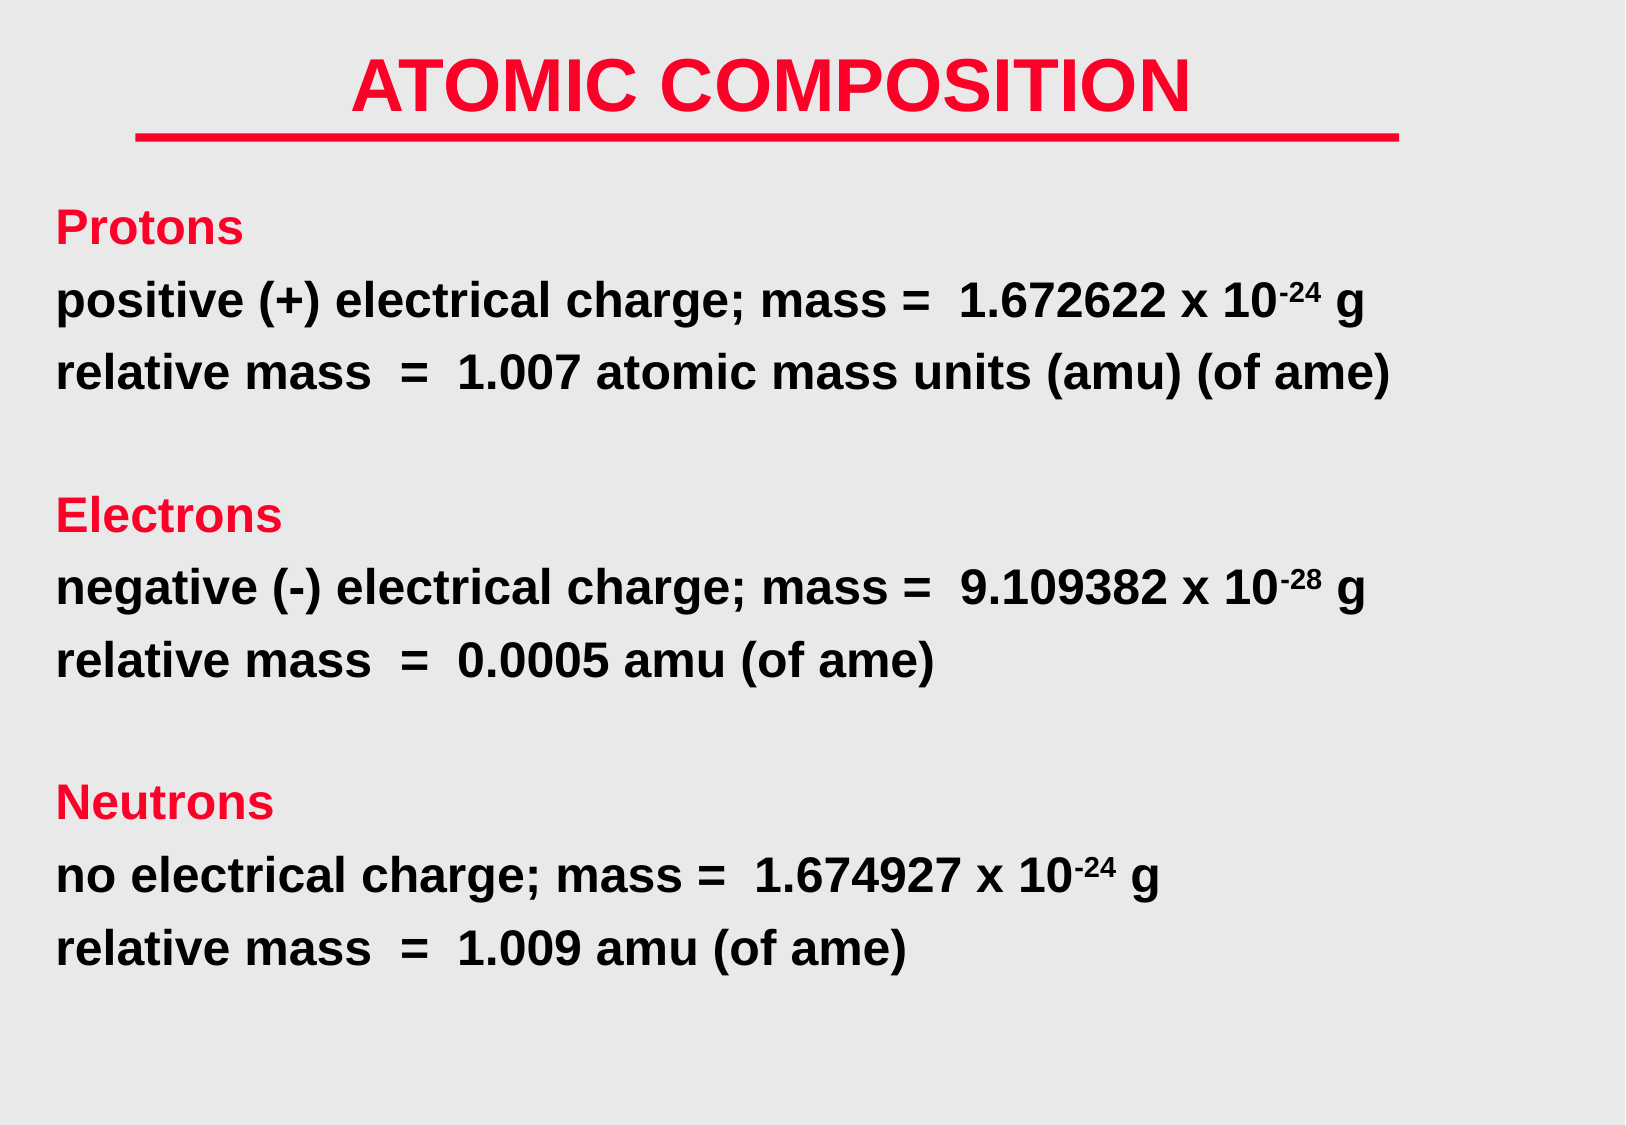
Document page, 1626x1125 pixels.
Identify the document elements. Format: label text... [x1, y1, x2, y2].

title ATOMIC COMPOSITION [0, 37, 1544, 138]
list Protons positive (+) electrical charge; mass = 1.672622 x 10-24 g relative mass = 1.007 atomic mass units (amu) (of ame) [40, 187, 1625, 474]
text_box Neutrons no electrical charge; mass = 1.674927 x 10-24 g relative mass = 1.009 amu (of ame) [40, 762, 1571, 983]
text_box Electrons negative (-) electrical charge; mass = 9.109382 x 10-28 g relative mass = 0.0005 amu (of ame) [40, 474, 1625, 695]
